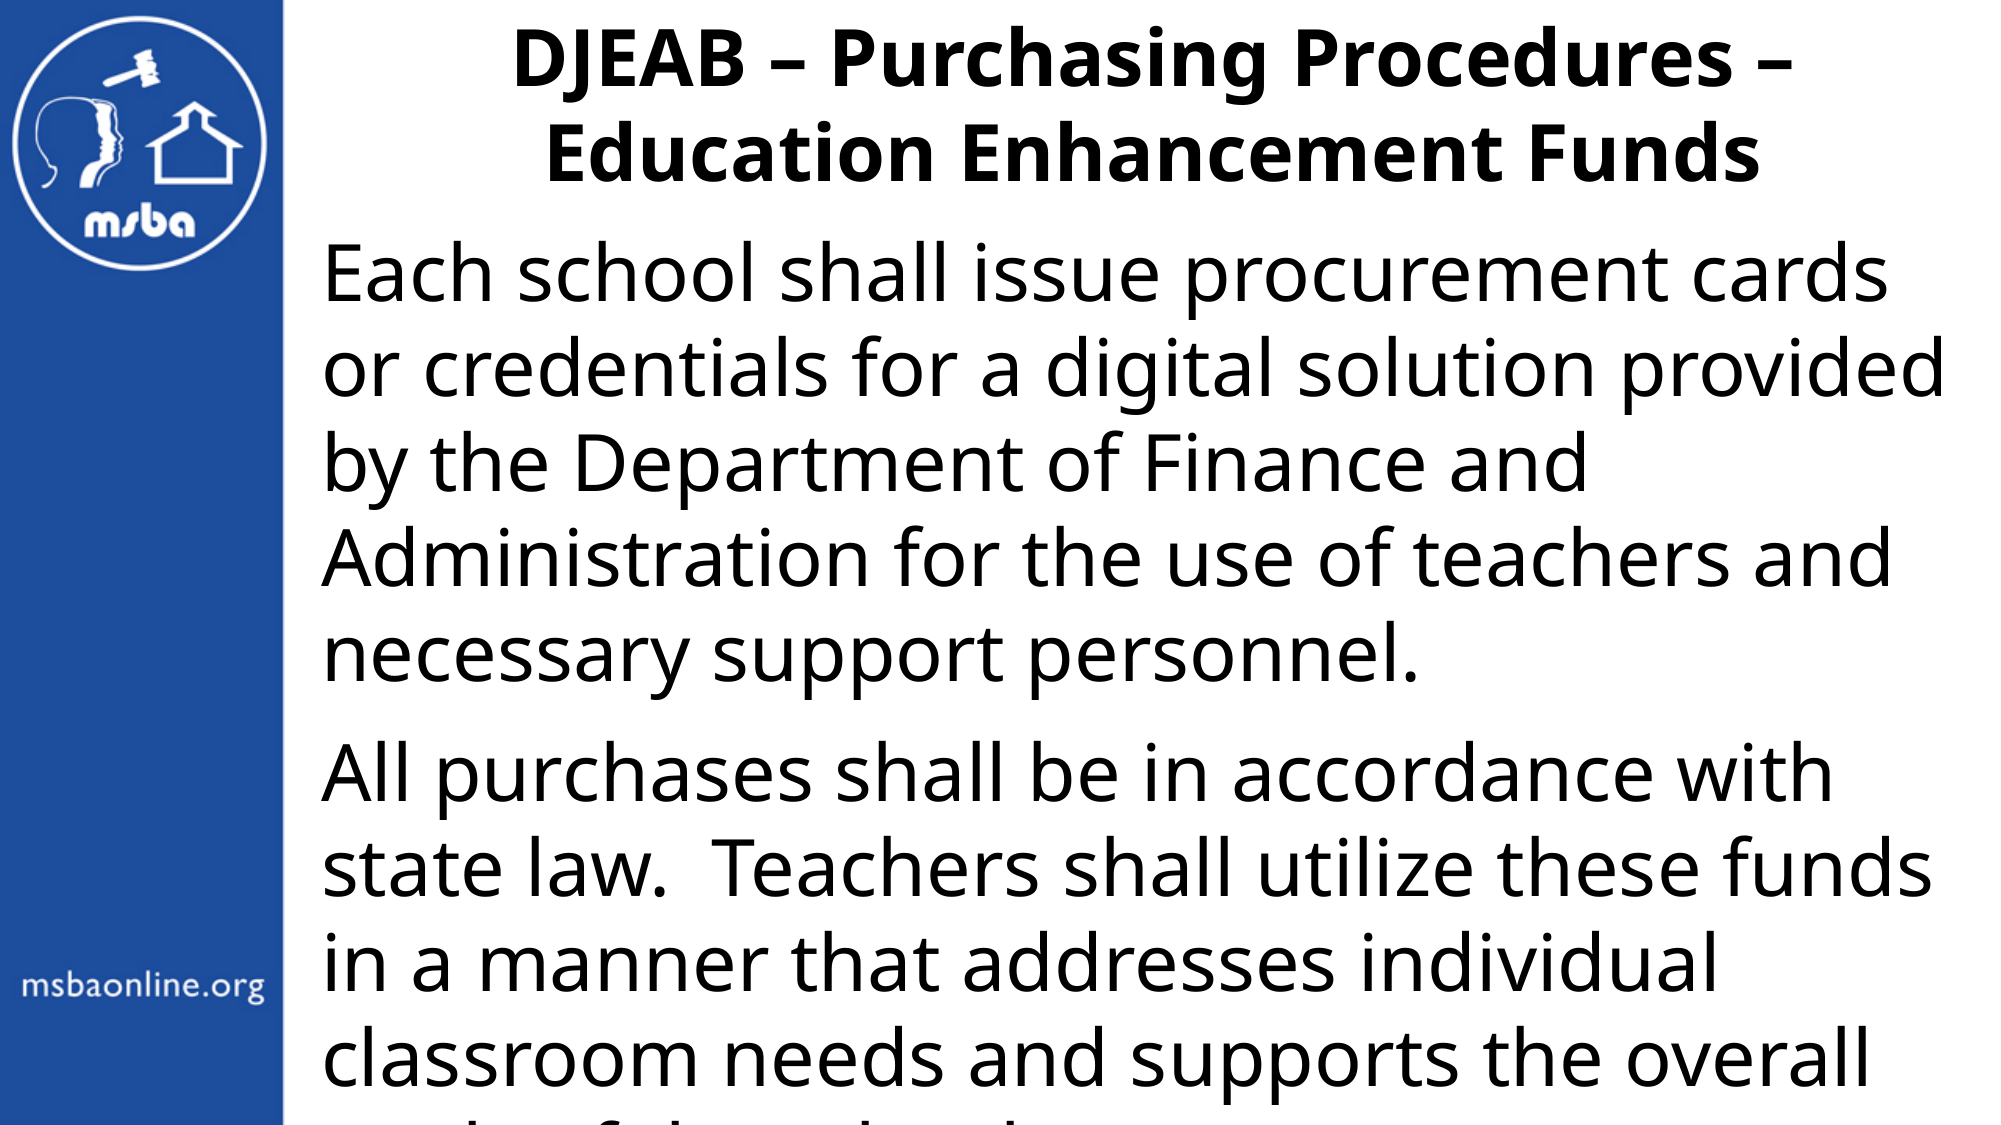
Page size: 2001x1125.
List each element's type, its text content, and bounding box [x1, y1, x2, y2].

picture [0, 0, 294, 1125]
text_box DJEAB – Purchasing Procedures – Education Enhancement Funds Each school shall issue procurement cards or credentials for a digital solution provided by the Department of Finance and Administration for the use of teachers and necessary support personnel. All purchases shall be in accordance with state law. Teachers shall utilize these funds in a manner that addresses individual classroom needs and supports the overall goals of the school. [306, 0, 2000, 1125]
